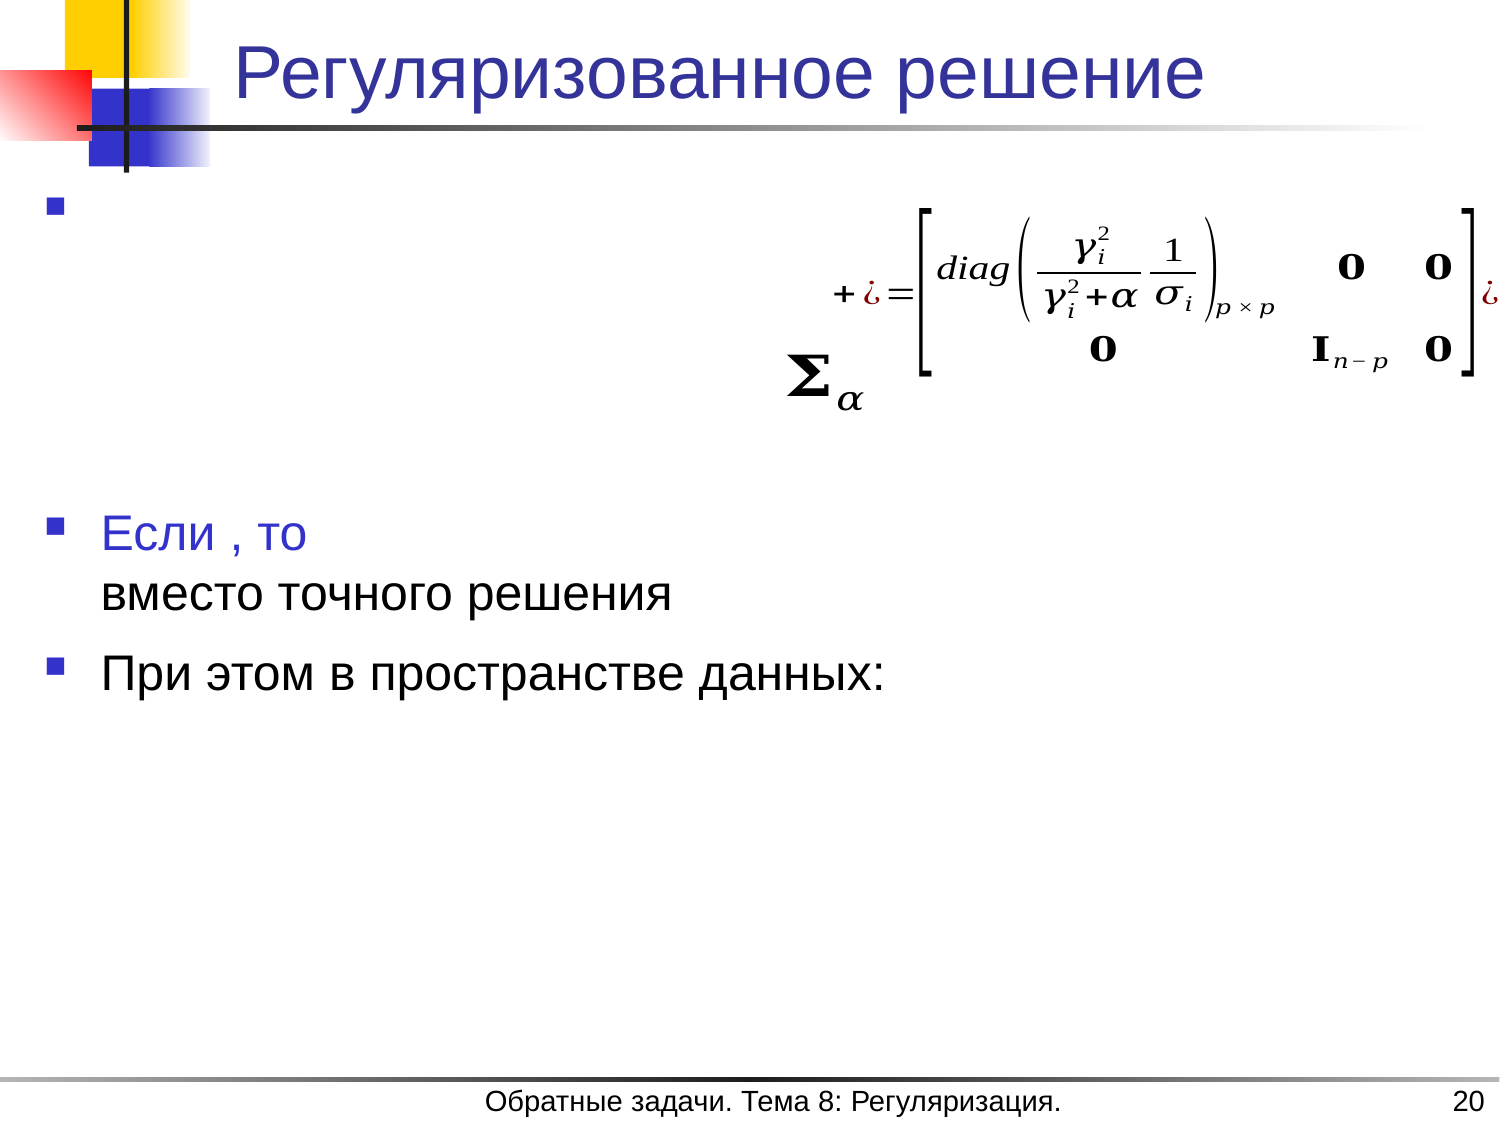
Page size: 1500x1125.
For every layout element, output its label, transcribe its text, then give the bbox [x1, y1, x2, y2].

slide_number 20 [1340, 1070, 1500, 1125]
footer Обратные задачи. Тема 8: Регуляризация. [253, 1070, 1294, 1125]
title Регуляризованное решение [218, 0, 1474, 122]
